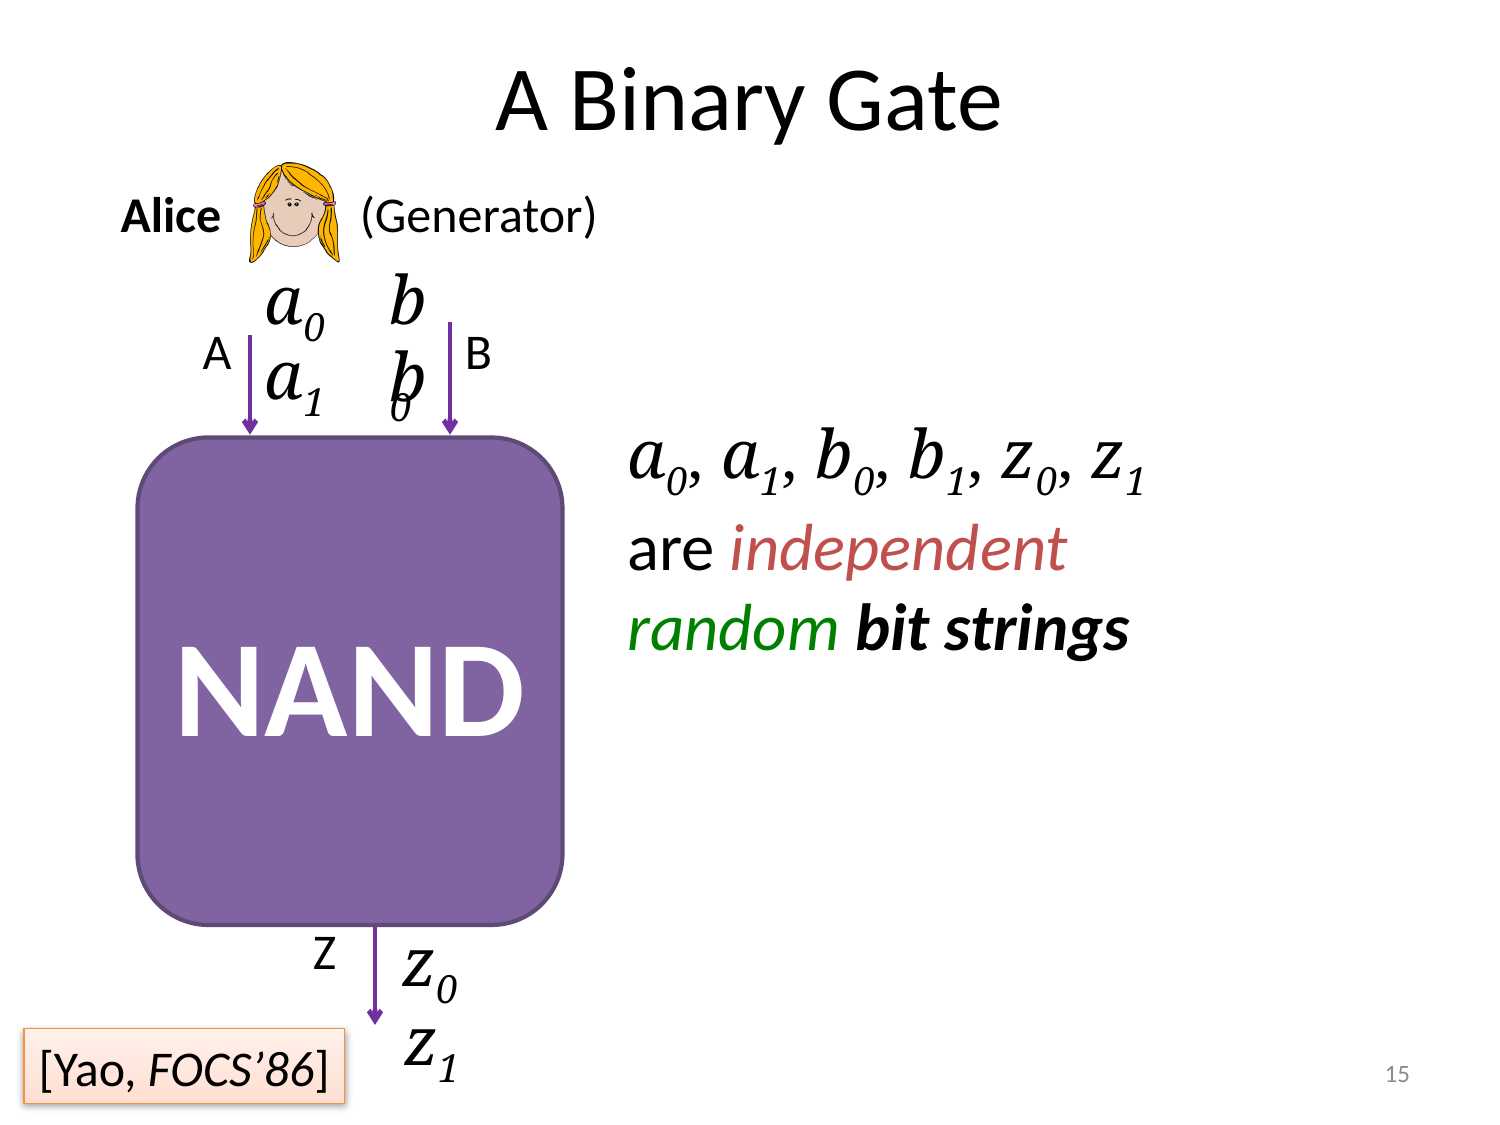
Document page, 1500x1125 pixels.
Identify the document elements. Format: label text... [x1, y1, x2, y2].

text_box Z [298, 928, 363, 988]
text_box NAND [135, 435, 565, 928]
text_box a0, a1, b0, b1, z0, z1 are independent random bit strings [612, 404, 1163, 671]
text_box b0 [374, 250, 463, 435]
text_box B [450, 311, 513, 387]
text_box a0 [249, 250, 350, 356]
text_box z0 [387, 928, 490, 1019]
text_box z1 [389, 991, 492, 1098]
text_box A [187, 312, 250, 388]
text_box a1 [254, 356, 350, 431]
slide_number 15 [1074, 1042, 1425, 1103]
text_box (Generator) [344, 188, 613, 250]
text_box Alice [105, 188, 237, 250]
title A Binary Gate [74, 0, 1426, 188]
text_box [Yao, FOCS’86] [23, 1028, 345, 1104]
picture [249, 162, 340, 263]
